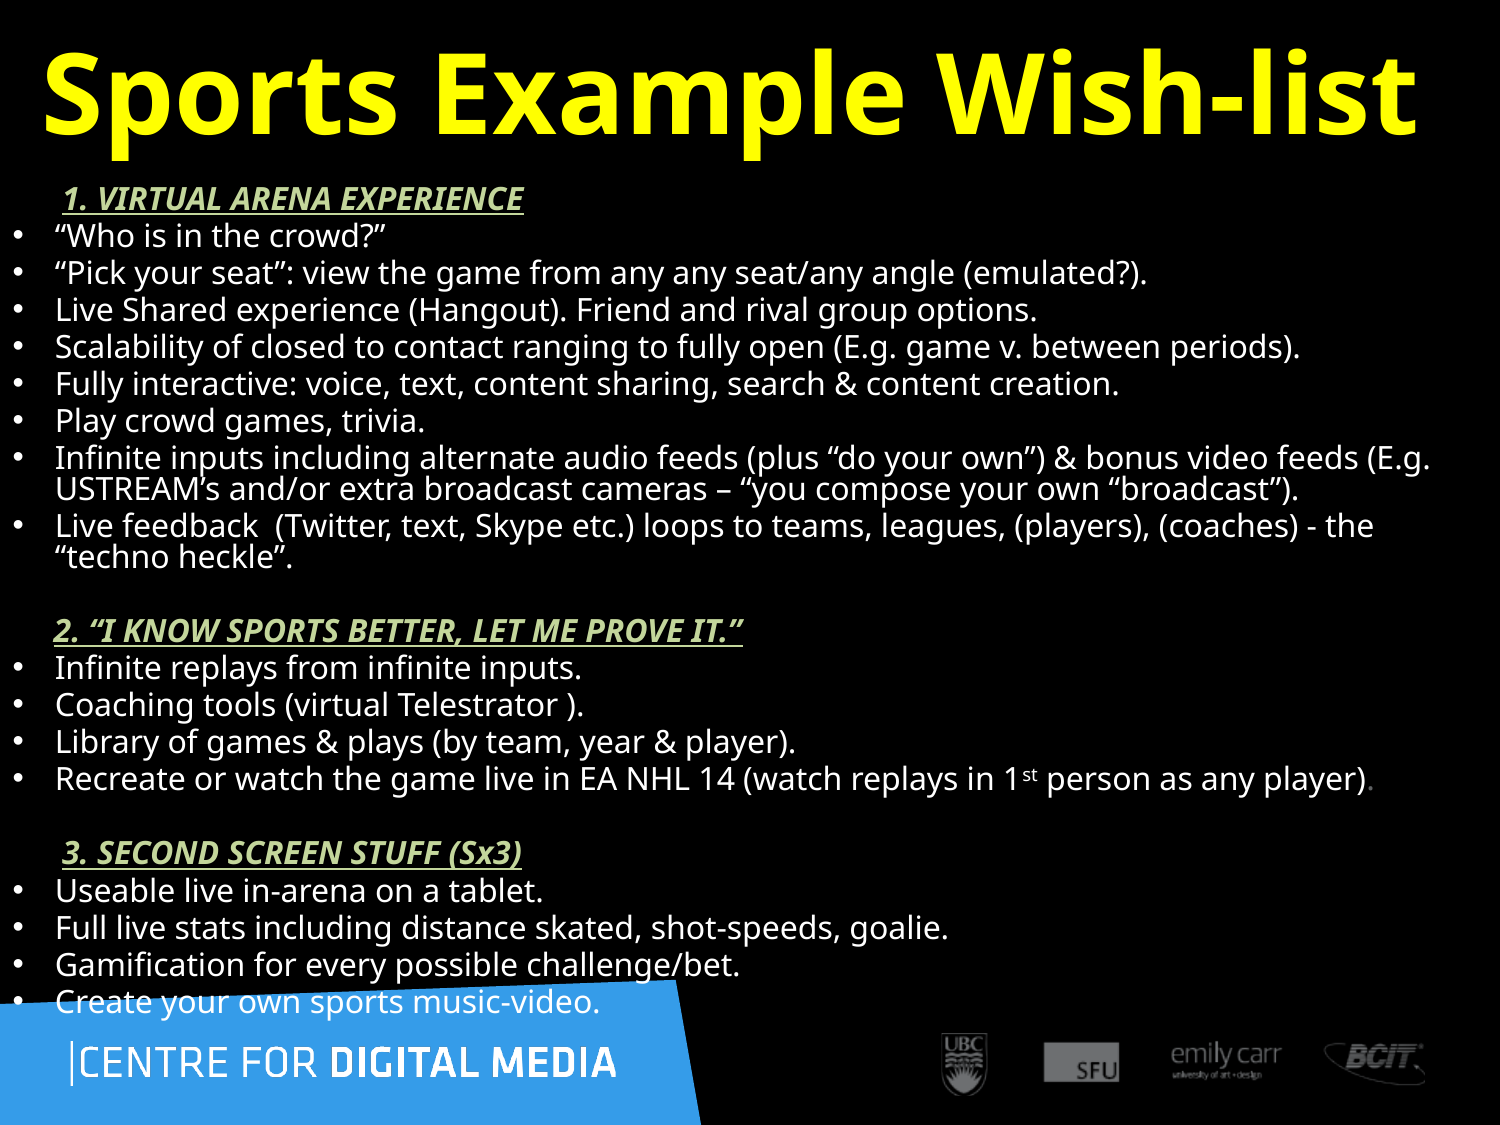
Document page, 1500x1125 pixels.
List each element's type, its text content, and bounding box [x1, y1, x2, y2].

list 1. VIRTUAL ARENA EXPERIENCE “Who is in the crowd?” “Pick your seat”: view the game from any any seat/any angle (emulated?). Live Shared experience (Hangout). Friend and rival group options. Scalability of closed to contact ranging to fully open (E.g. game v. between periods). Fully interactive: voice, text, content sharing, search & content creation. Play crowd games, trivia. Infinite inputs including alternate audio feeds (plus “do your own”) & bonus video feeds (E.g. USTREAM’s and/or extra broadcast cameras – “you compose your own “broadcast”). Live feedback (Twitter, text, Skype etc.) loops to teams, leagues, (players), (coaches) - the “techno heckle”. 2. “I KNOW SPORTS BETTER, LET ME PROVE IT.” Infinite replays from infinite inputs. Coaching tools (virtual Telestrator ). Library of games & plays (by team, year & player). Recreate or watch the game live in EA NHL 14 (watch replays in 1st person as any player). 3. SECOND SCREEN STUFF (Sx3) Useable live in-arena on a tablet. Full live stats including distance skated, shot-speeds, goalie. Gamification for every possible challenge/bet. Create your own sports music-video. [0, 173, 1500, 1033]
title Sports Example Wish-list [0, 6, 1500, 173]
